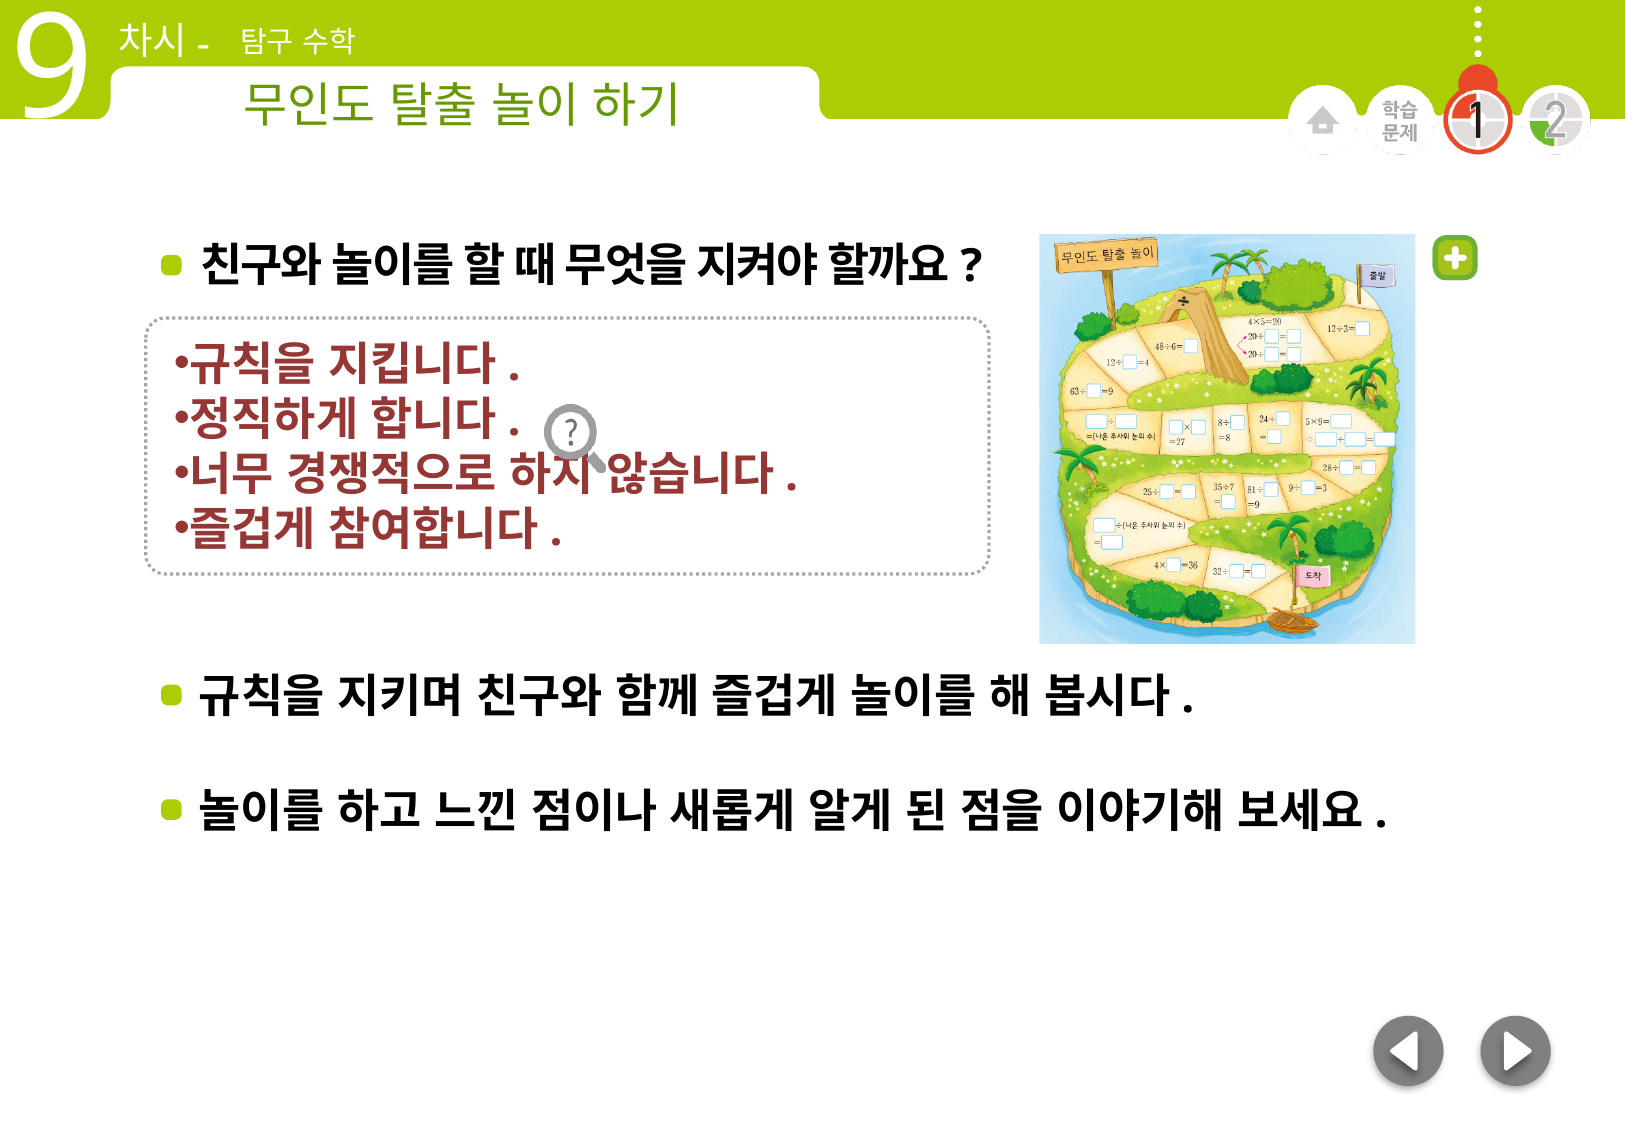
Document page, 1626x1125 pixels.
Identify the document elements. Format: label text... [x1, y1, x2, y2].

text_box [160, 774, 1585, 846]
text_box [160, 659, 1477, 731]
picture [1432, 234, 1479, 281]
text_box 무인도 탈출 놀이 하기 [109, 67, 817, 140]
picture [1287, 4, 1591, 155]
text_box 규칙을 지킵니다. 정직하게 합니다. 너무 경쟁적으로 하지 않습니다. 즐겁게 참여합니다. [159, 327, 988, 562]
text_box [1480, 1015, 1551, 1087]
picture [543, 404, 607, 474]
text_box [143, 315, 990, 577]
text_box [1373, 1015, 1444, 1087]
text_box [160, 227, 1037, 299]
picture [1039, 234, 1416, 644]
text_box [988, 327, 992, 561]
